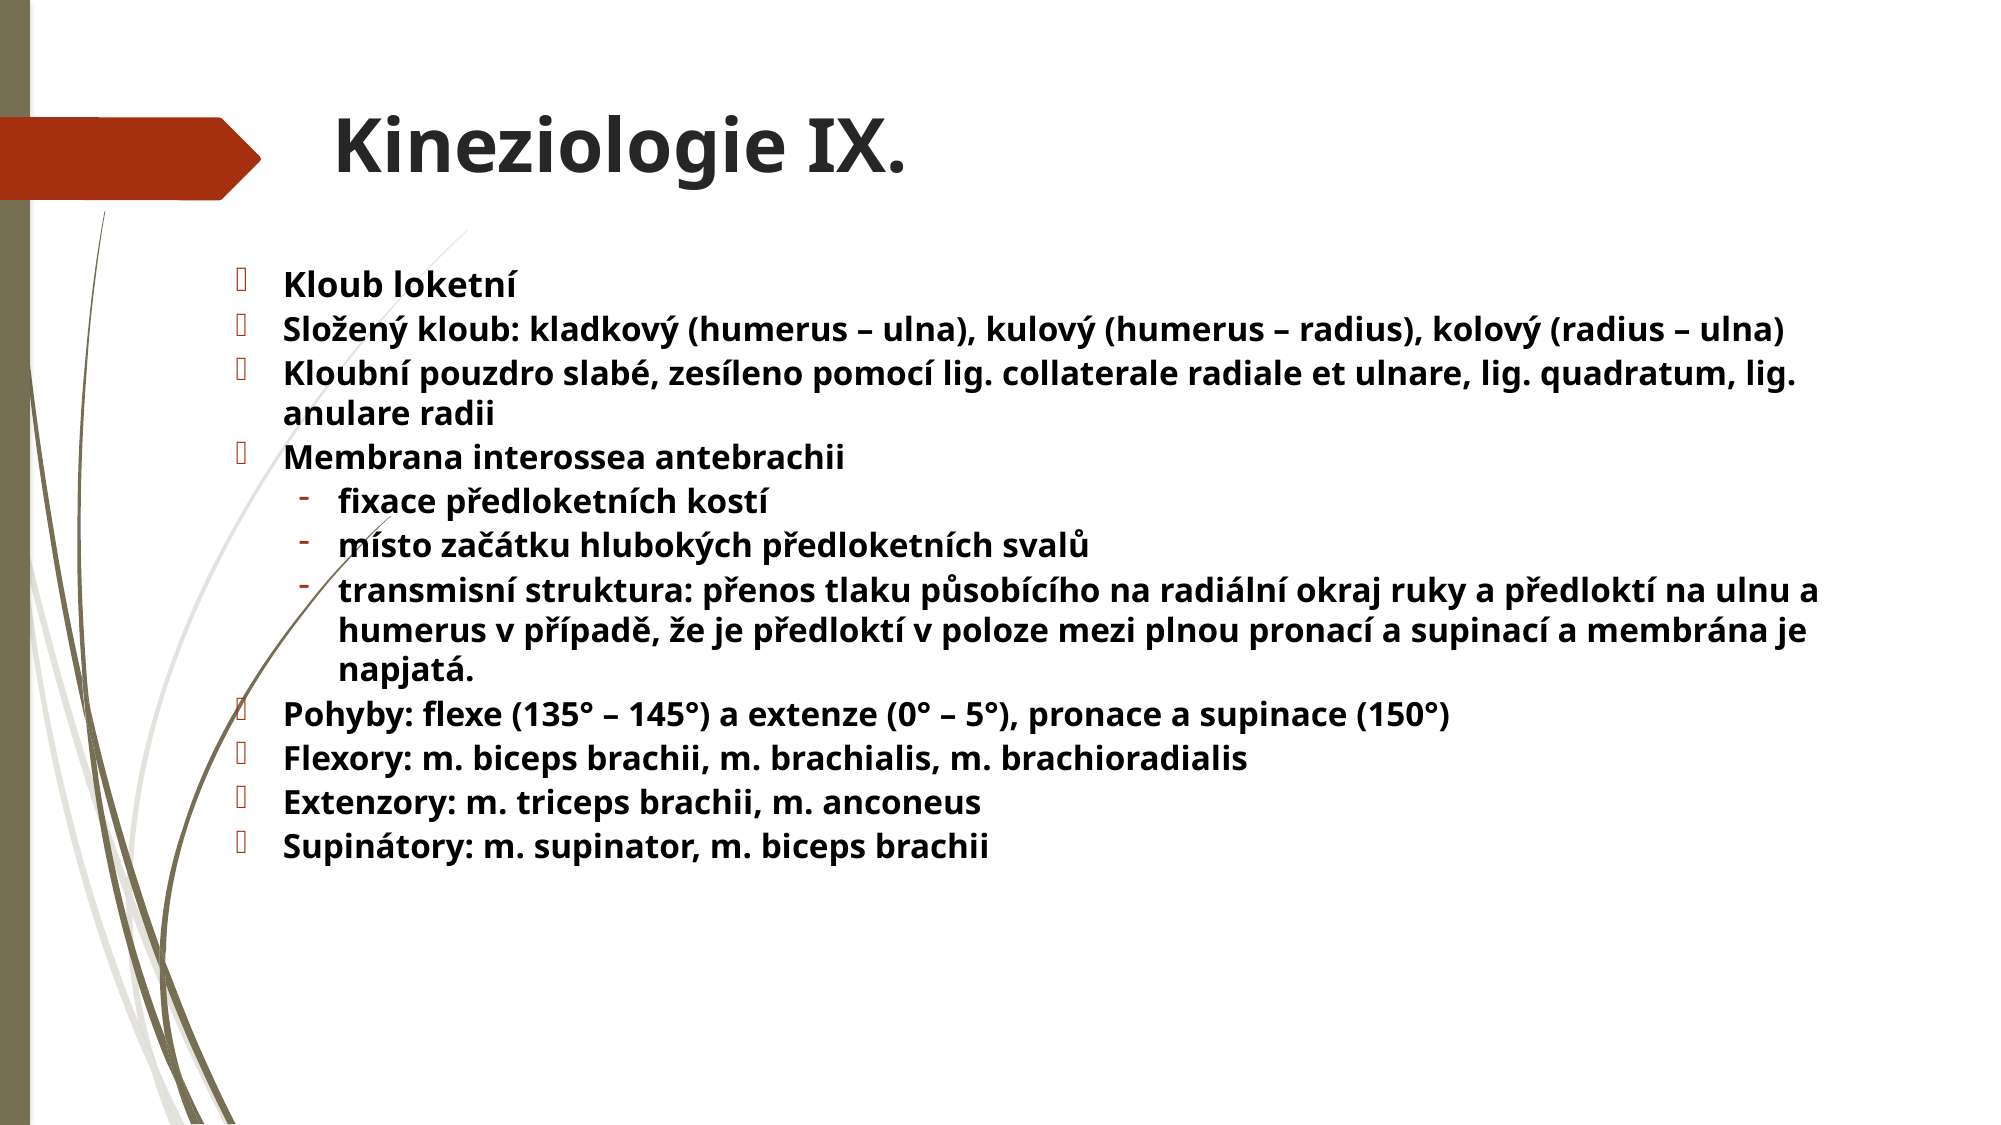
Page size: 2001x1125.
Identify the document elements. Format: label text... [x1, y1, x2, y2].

list Kloub loketní Složený kloub: kladkový (humerus – ulna), kulový (humerus – radius), kolový (radius – ulna) Kloubní pouzdro slabé, zesíleno pomocí lig. collaterale radiale et ulnare, lig. quadratum, lig. anulare radii Membrana interossea antebrachii fixace předloketních kostí místo začátku hlubokých předloketních svalů transmisní struktura: přenos tlaku působícího na radiální okraj ruky a předloktí na ulnu a humerus v případě, že je předloktí v poloze mezi plnou pronací a supinací a membrána je napjatá. Pohyby: flexe (135° – 145°) a extenze (0° – 5°), pronace a supinace (150°) Flexory: m. biceps brachii, m. brachialis, m. brachioradialis Extenzory: m. triceps brachii, m. anconeus Supinátory: m. supinator, m. biceps brachii [220, 254, 1936, 1067]
title Kineziologie IX. [317, 89, 1780, 254]
